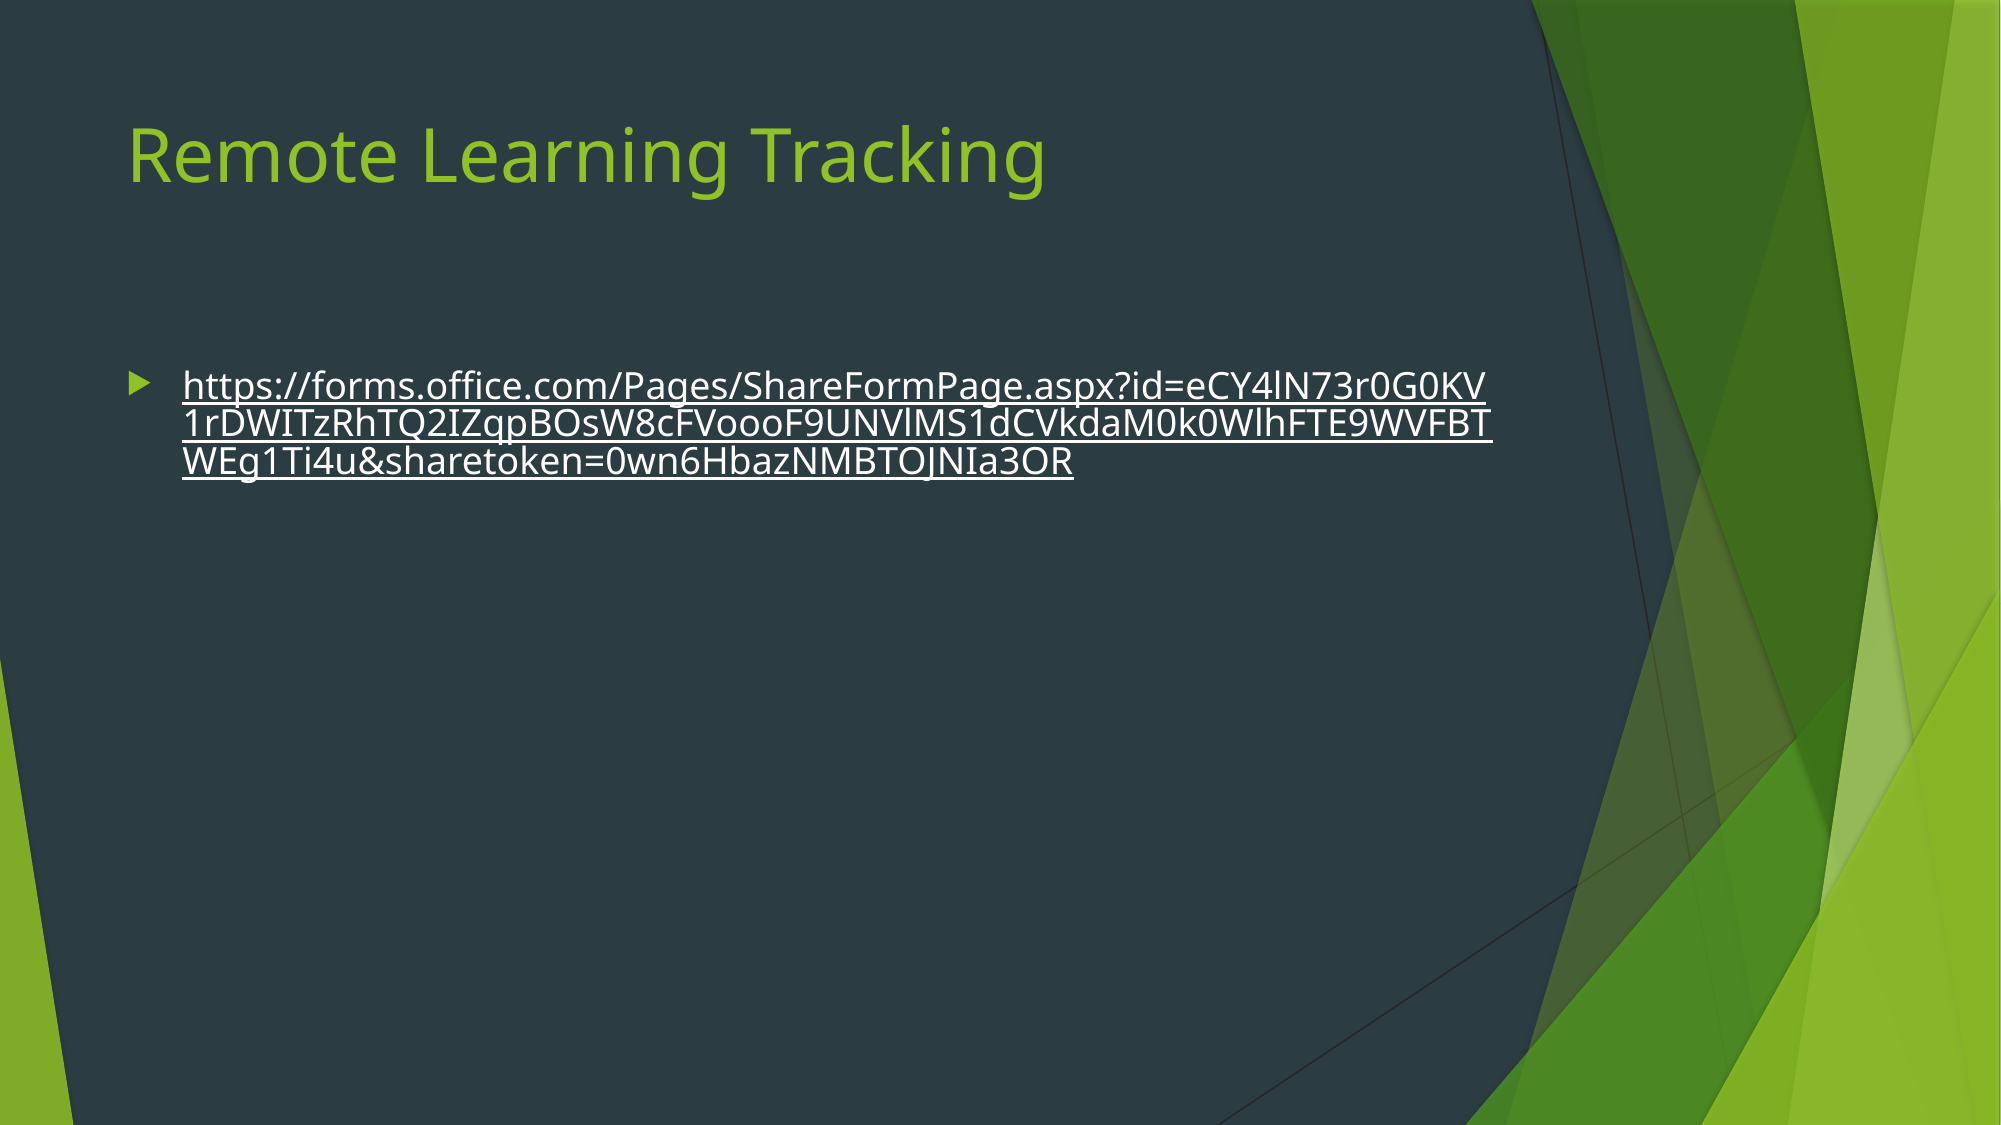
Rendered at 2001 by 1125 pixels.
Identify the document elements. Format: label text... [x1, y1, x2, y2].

list https://forms.office.com/Pages/ShareFormPage.aspx?id=eCY4lN73r0G0KV1rDWITzRhTQ2IZqpBOsW8cFVoooF9UNVlMS1dCVkdaM0k0WlhFTE9WVFBTWEg1Ti4u&sharetoken=0wn6HbazNMBTOJNIa3OR [111, 354, 1522, 992]
title Remote Learning Tracking [111, 99, 1522, 317]
